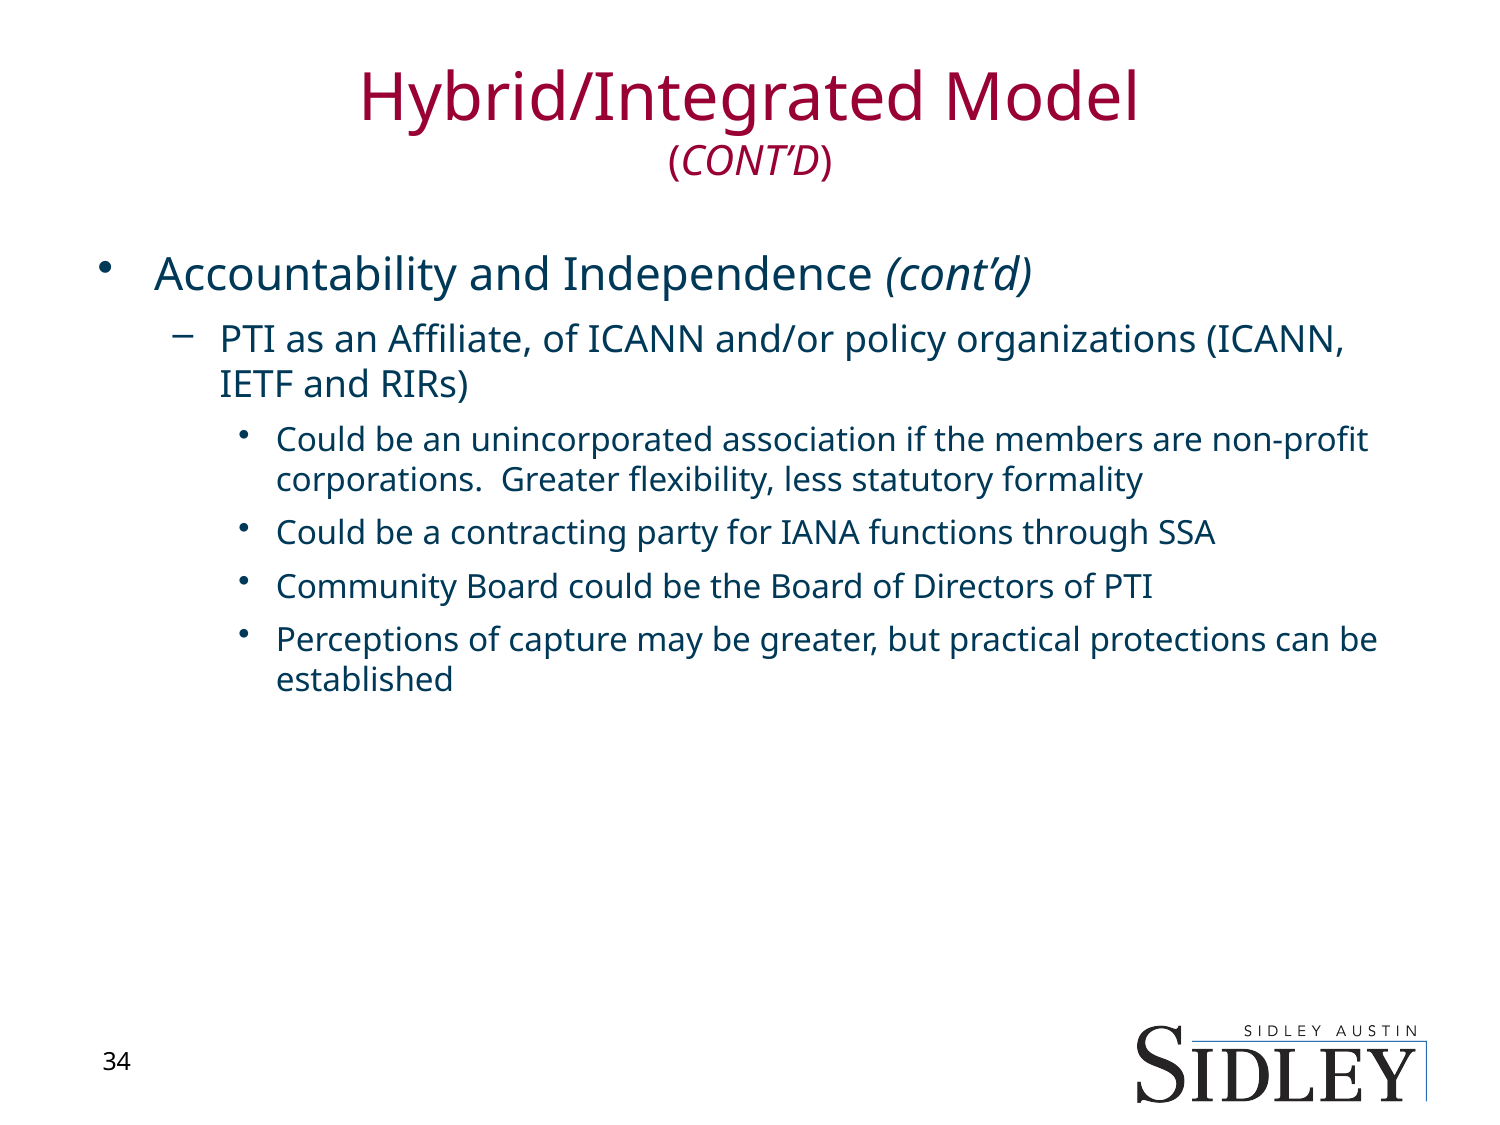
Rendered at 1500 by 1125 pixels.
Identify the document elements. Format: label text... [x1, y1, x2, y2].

picture [1137, 1025, 1427, 1103]
slide_number 34 [87, 1037, 401, 1098]
list Accountability and Independence (cont’d) PTI as an Affiliate, of ICANN and/or policy organizations (ICANN, IETF and RIRs) Could be an unincorporated association if the members are non-profit corporations. Greater flexibility, less statutory formality Could be a contracting party for IANA functions through SSA Community Board could be the Board of Directors of PTI Perceptions of capture may be greater, but practical protections can be established [82, 237, 1426, 988]
title Hybrid/Integrated Model (CONT’D) [82, 24, 1418, 213]
